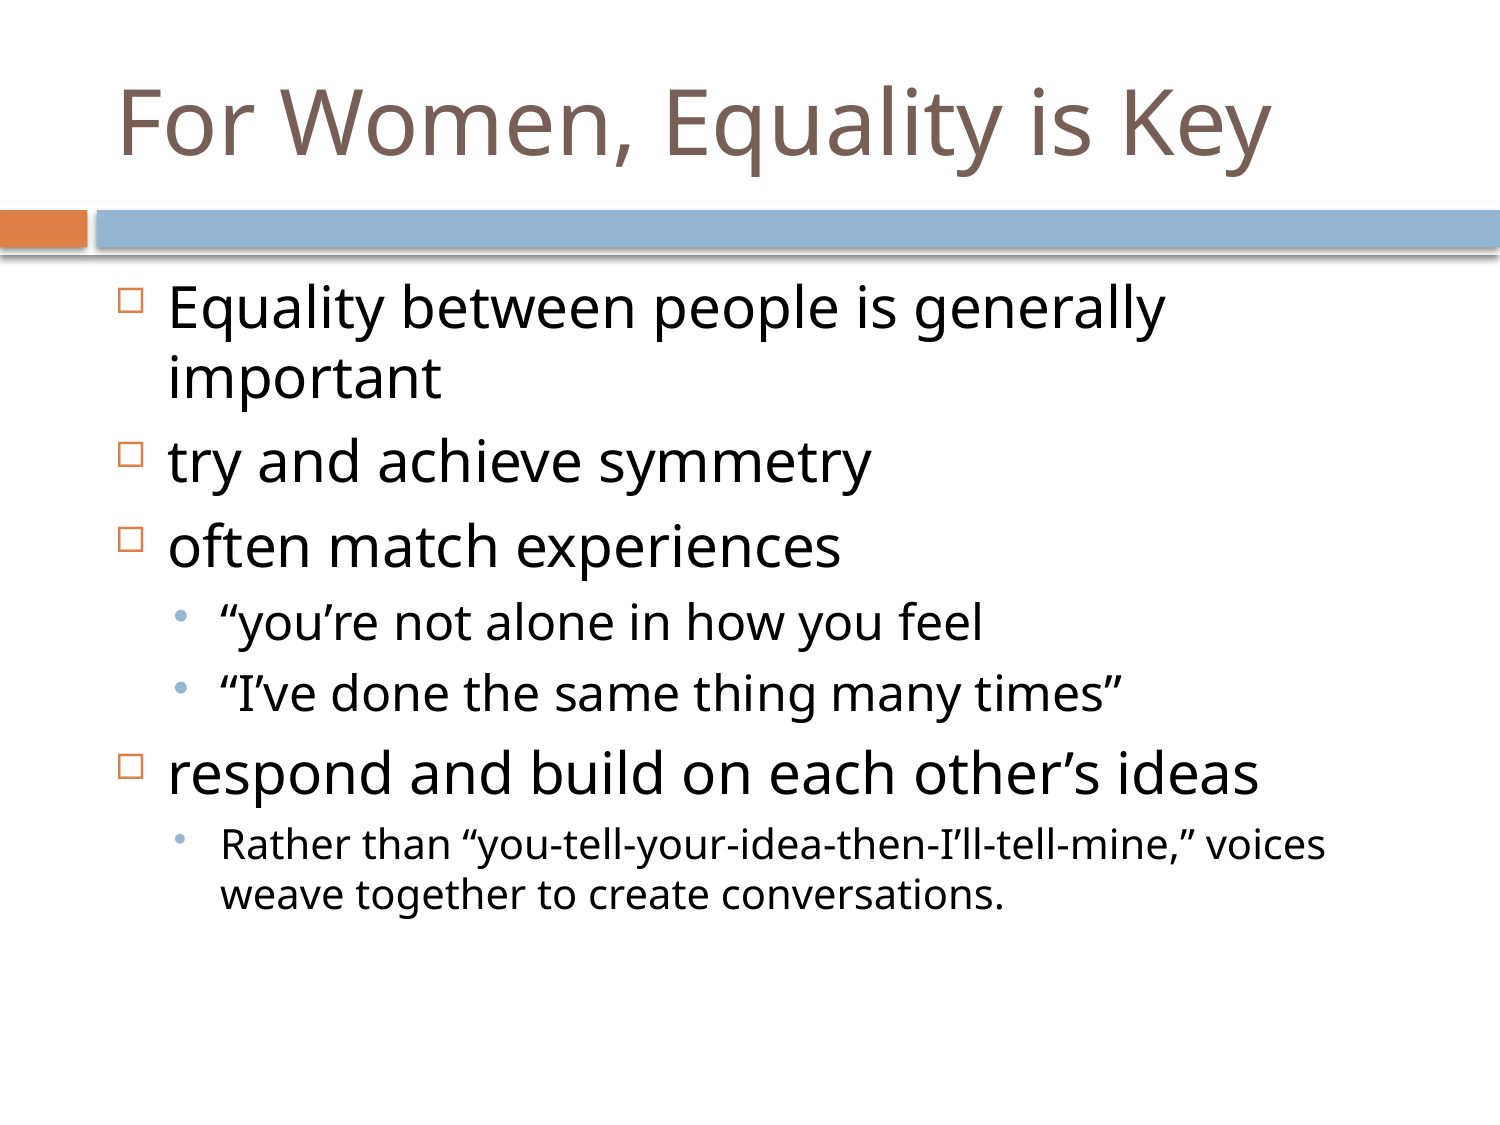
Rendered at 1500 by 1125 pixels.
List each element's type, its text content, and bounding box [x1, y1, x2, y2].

title For Women, Equality is Key [100, 37, 1438, 200]
list Equality between people is generally important try and achieve symmetry often match experiences “you’re not alone in how you feel “I’ve done the same thing many times” respond and build on each other’s ideas Rather than “you-tell-your-idea-then-I’ll-tell-mine,” voices weave together to create conversations. [100, 262, 1438, 1000]
